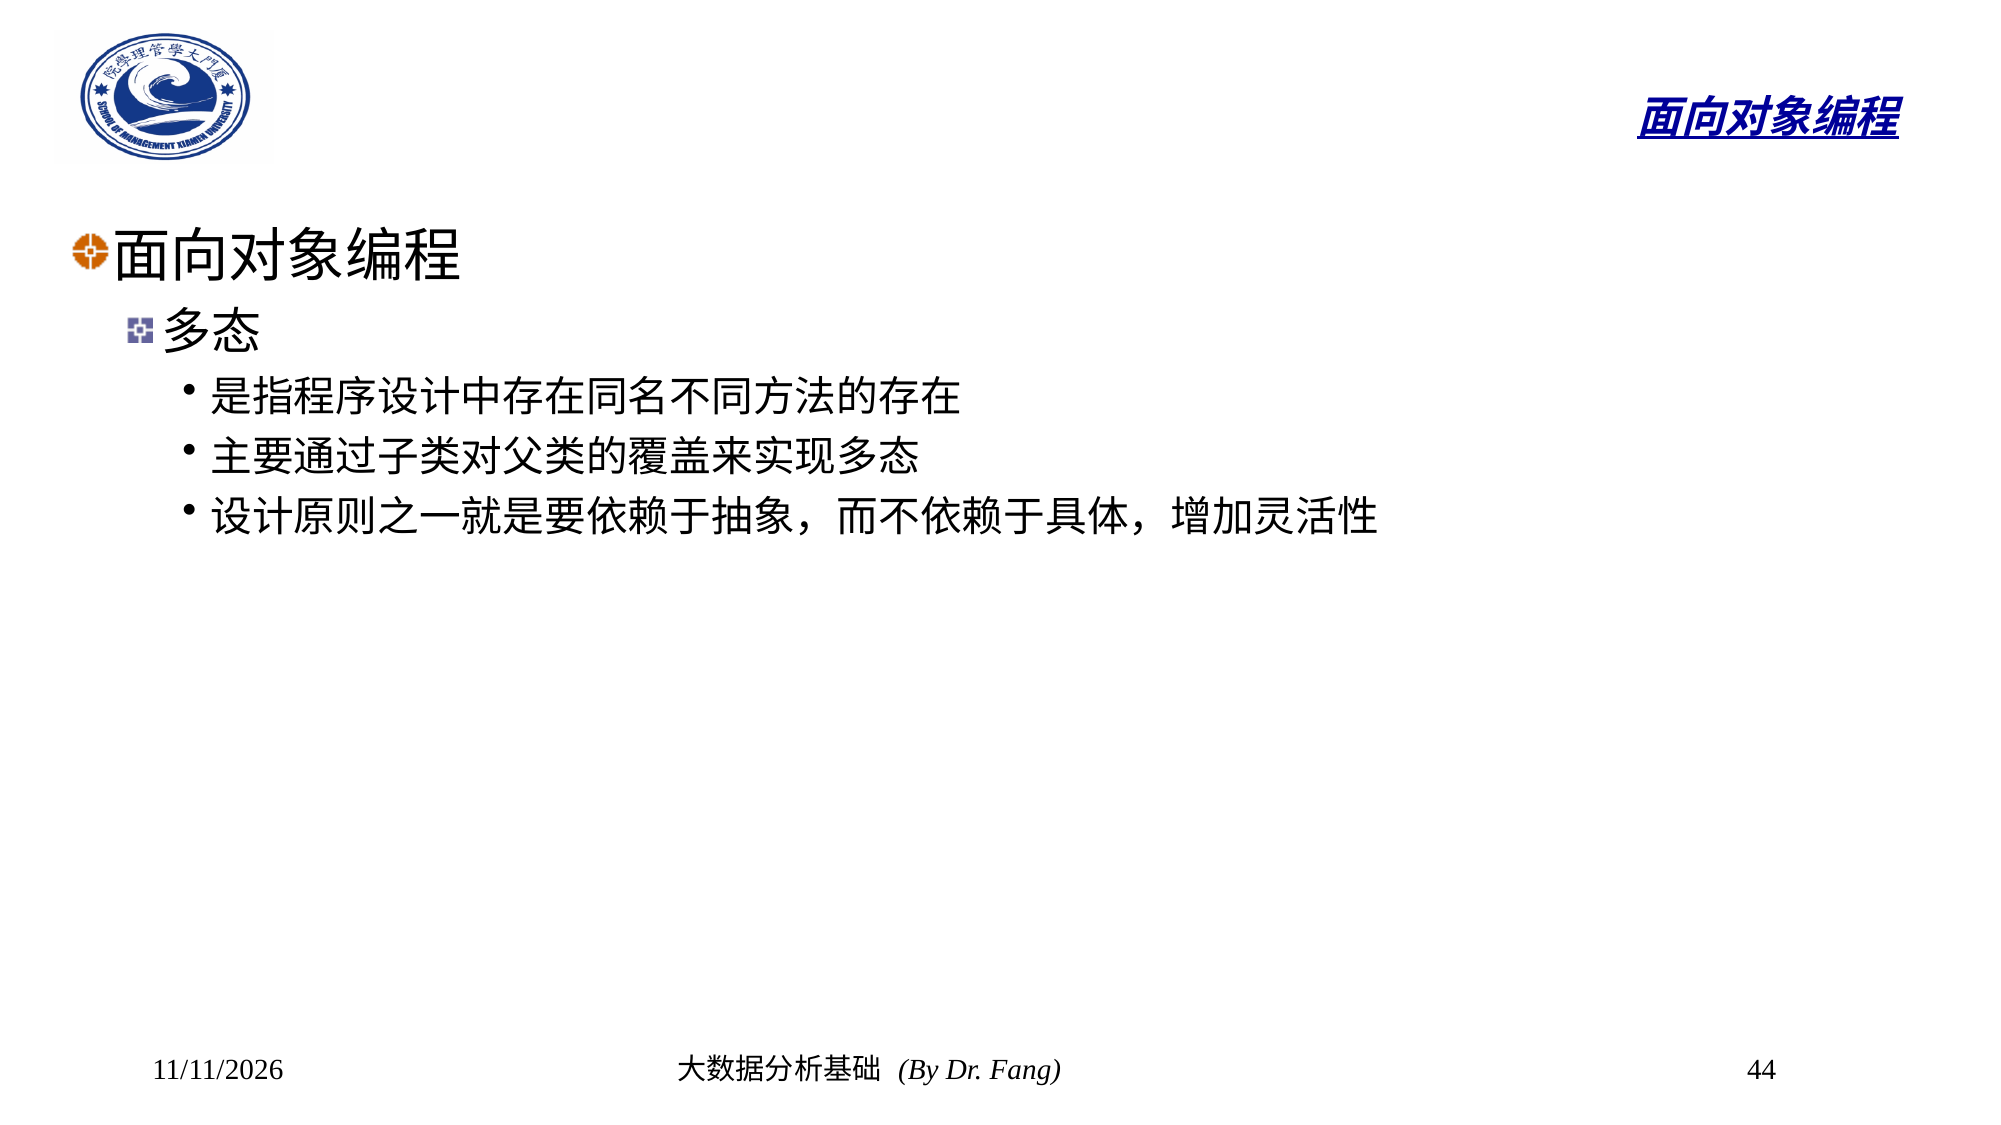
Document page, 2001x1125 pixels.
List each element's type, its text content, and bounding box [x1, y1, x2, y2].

picture [126, 316, 153, 343]
picture [54, 30, 274, 164]
picture [69, 232, 111, 274]
footer 大数据分析基础 (By Dr. Fang) [662, 1042, 1626, 1103]
slide_number 44 [1732, 1042, 1863, 1103]
list 面向对象编程 多态 是指程序设计中存在同名不同方法的存在 主要通过子类对父类的覆盖来实现多态 设计原则之一就是要依赖于抽象，而不依赖于具体，增加灵活性 [54, 196, 1946, 1035]
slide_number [137, 1042, 588, 1103]
title 面向对象编程 [291, 7, 1914, 173]
